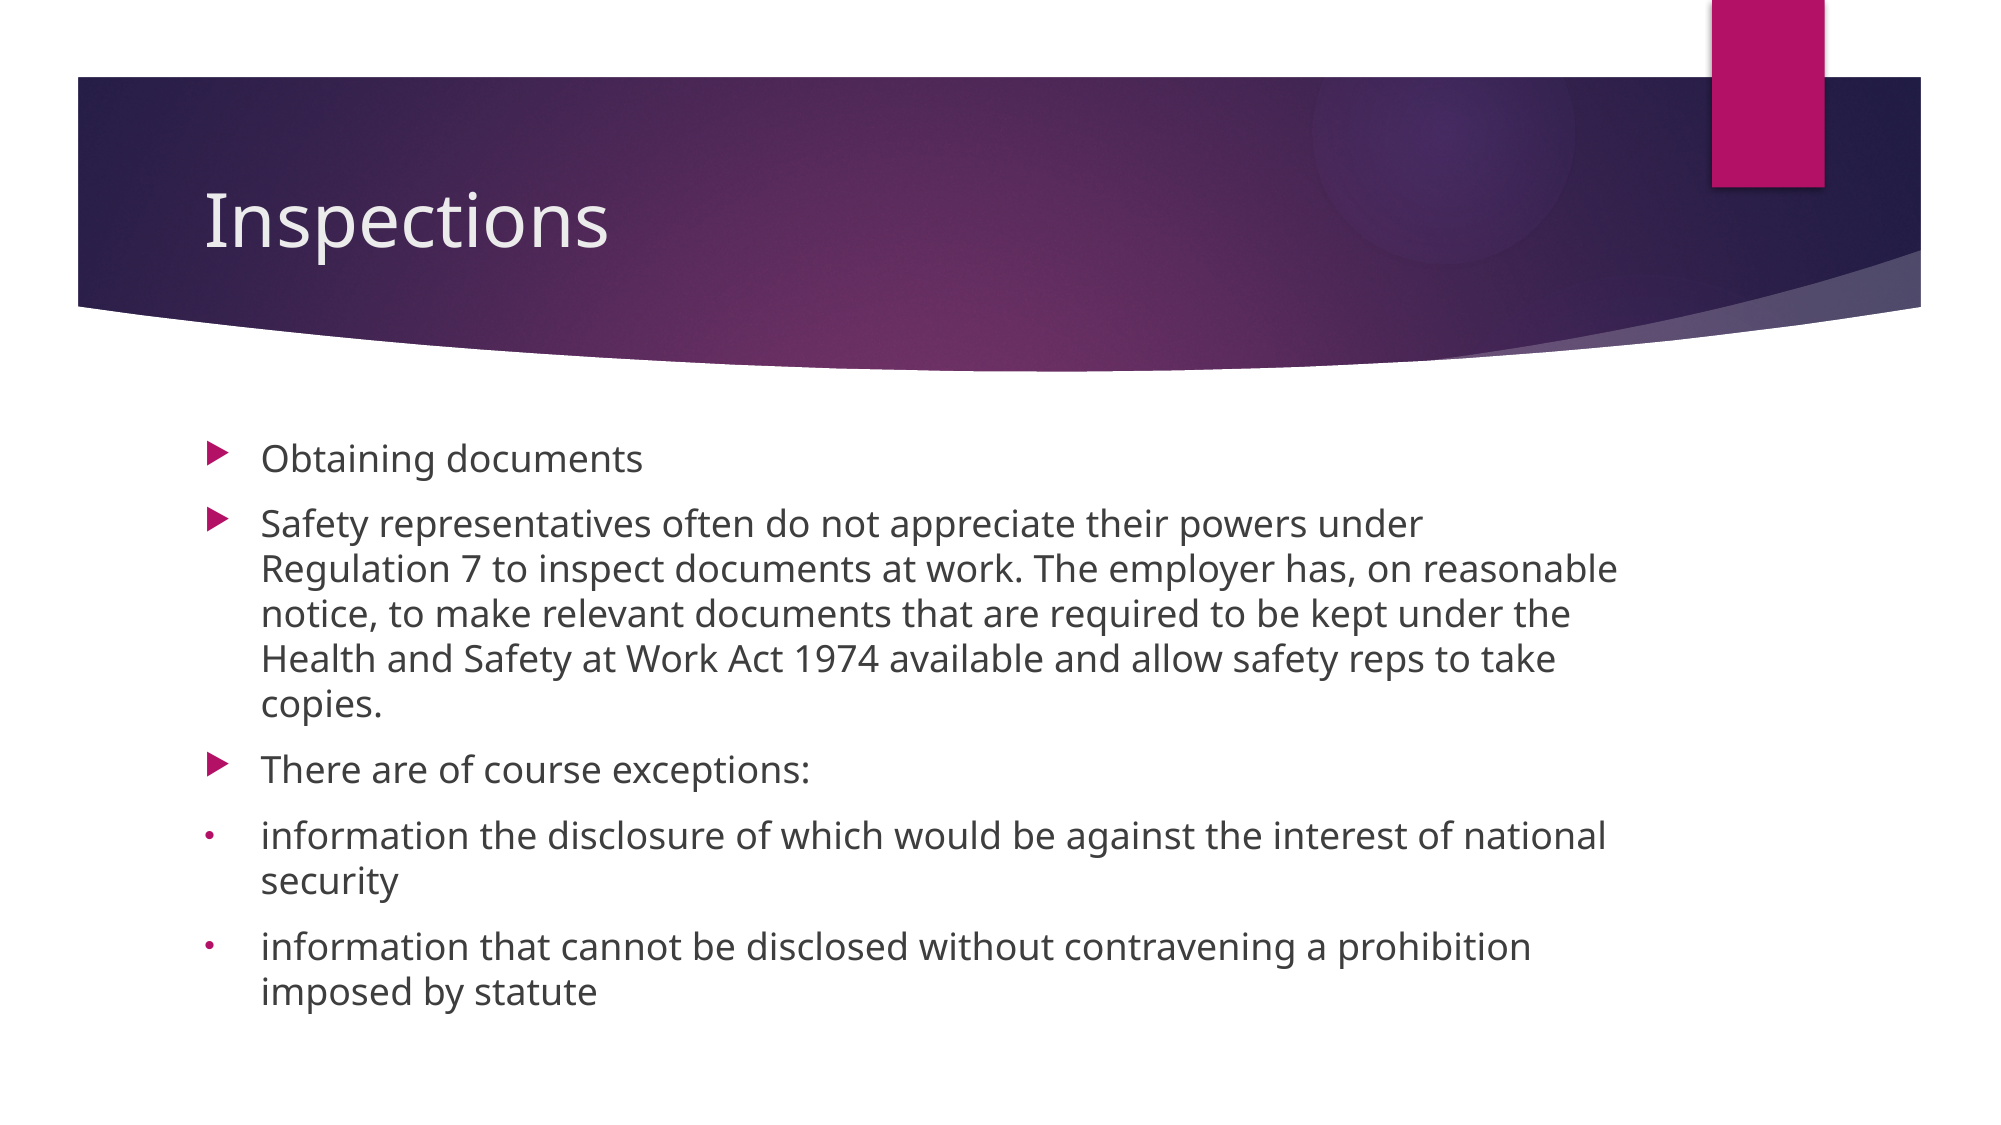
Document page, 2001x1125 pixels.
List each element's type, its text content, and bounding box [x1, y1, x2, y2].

list Obtaining documents Safety representatives often do not appreciate their powers under Regulation 7 to inspect documents at work. The employer has, on reasonable notice, to make relevant documents that are required to be kept under the Health and Safety at Work Act 1974 available and allow safety reps to take copies. There are of course exceptions: information the disclosure of which would be against the interest of national security information that cannot be disclosed without contravening a prohibition imposed by statute [189, 427, 1638, 988]
title Inspections [189, 159, 1627, 276]
